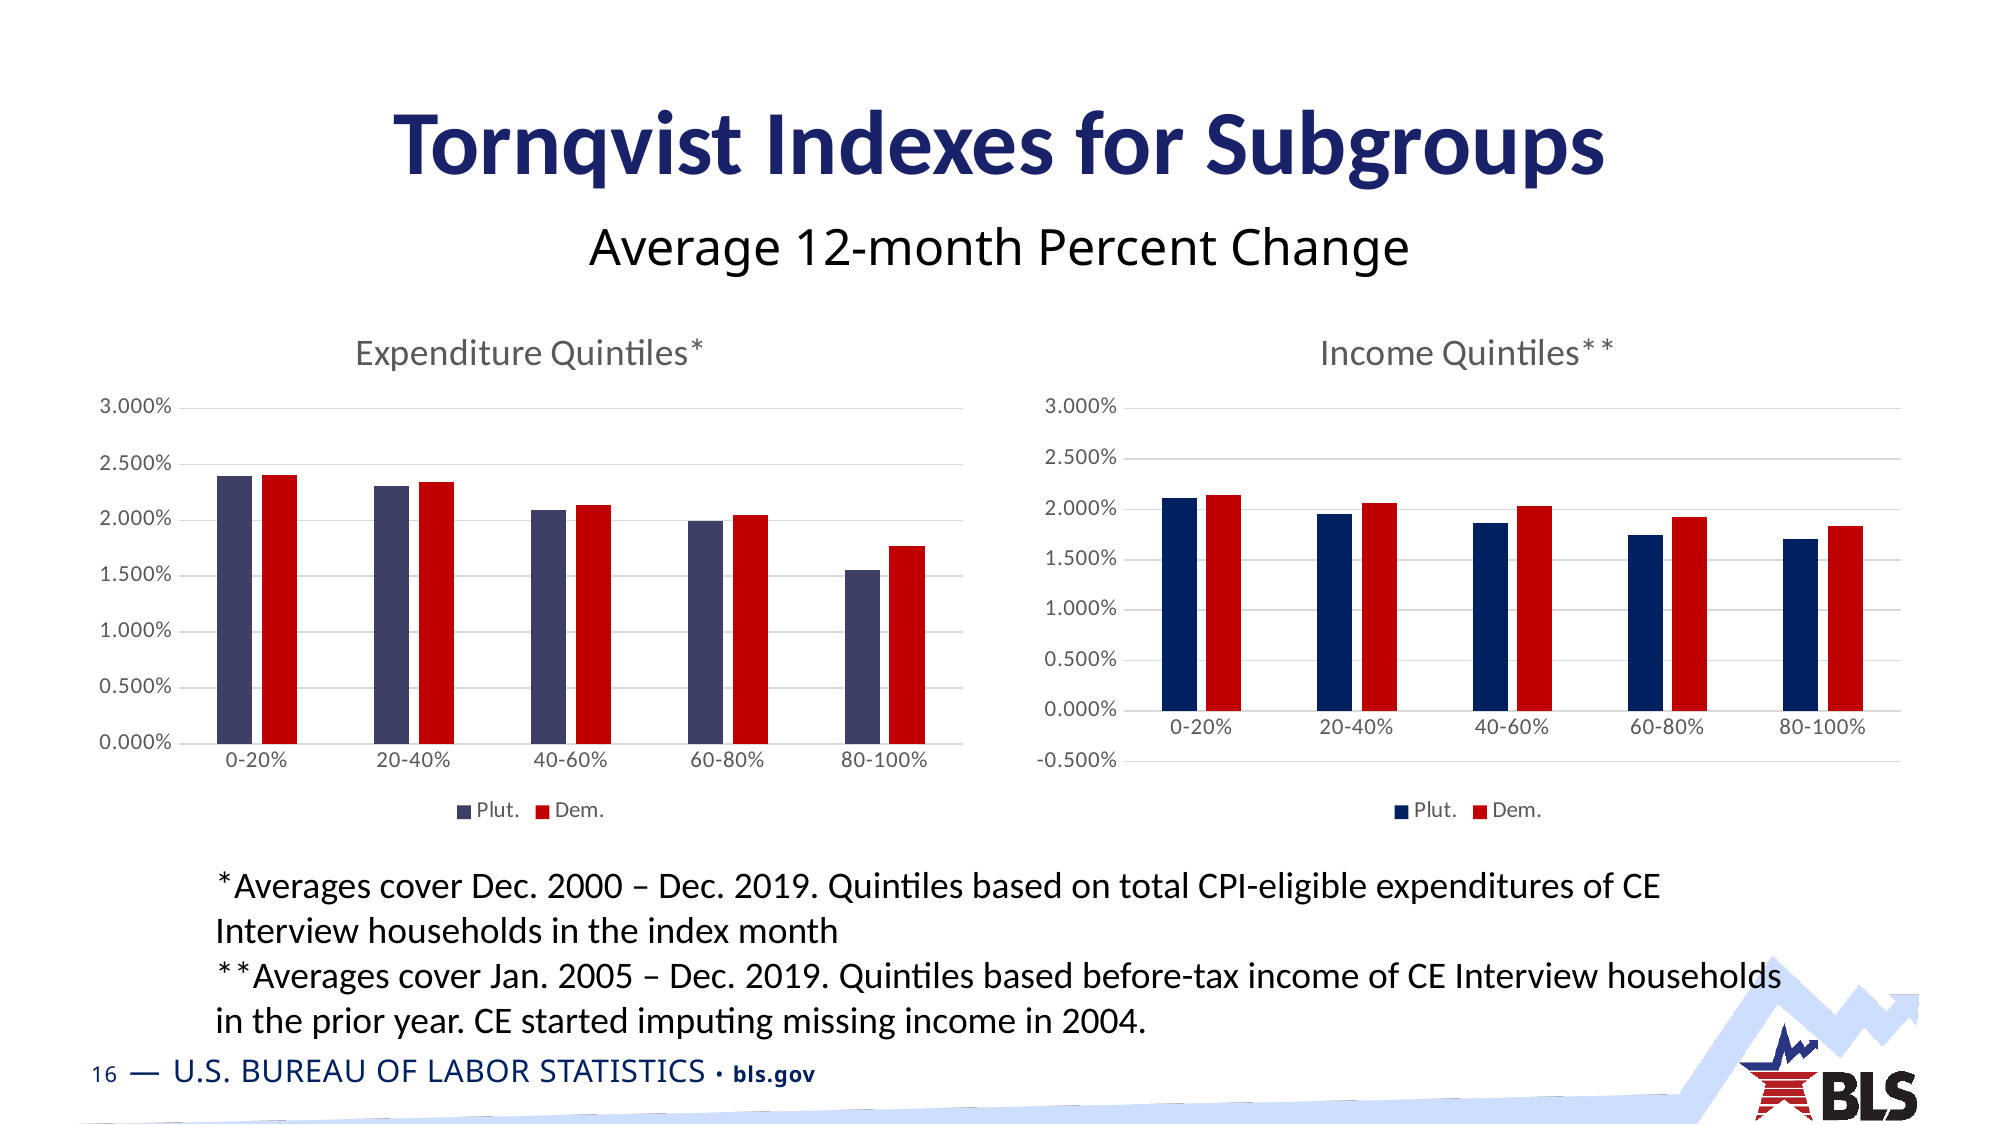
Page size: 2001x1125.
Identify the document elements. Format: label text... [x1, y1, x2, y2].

title Tornqvist Indexes for Subgroups [80, 74, 1919, 208]
picture [79, 956, 1919, 1124]
text_box *Averages cover Dec. 2000 – Dec. 2019. Quintiles based on total CPI-eligible expenditures of CE Interview households in the index month **Averages cover Jan. 2005 – Dec. 2019. Quintiles based before-tax income of CE Interview households in the prior year. CE started imputing missing income in 2004. [200, 853, 1800, 1049]
chart [1018, 307, 1919, 831]
chart [80, 307, 982, 831]
text_box Average 12-month Percent Change [200, 208, 1800, 284]
